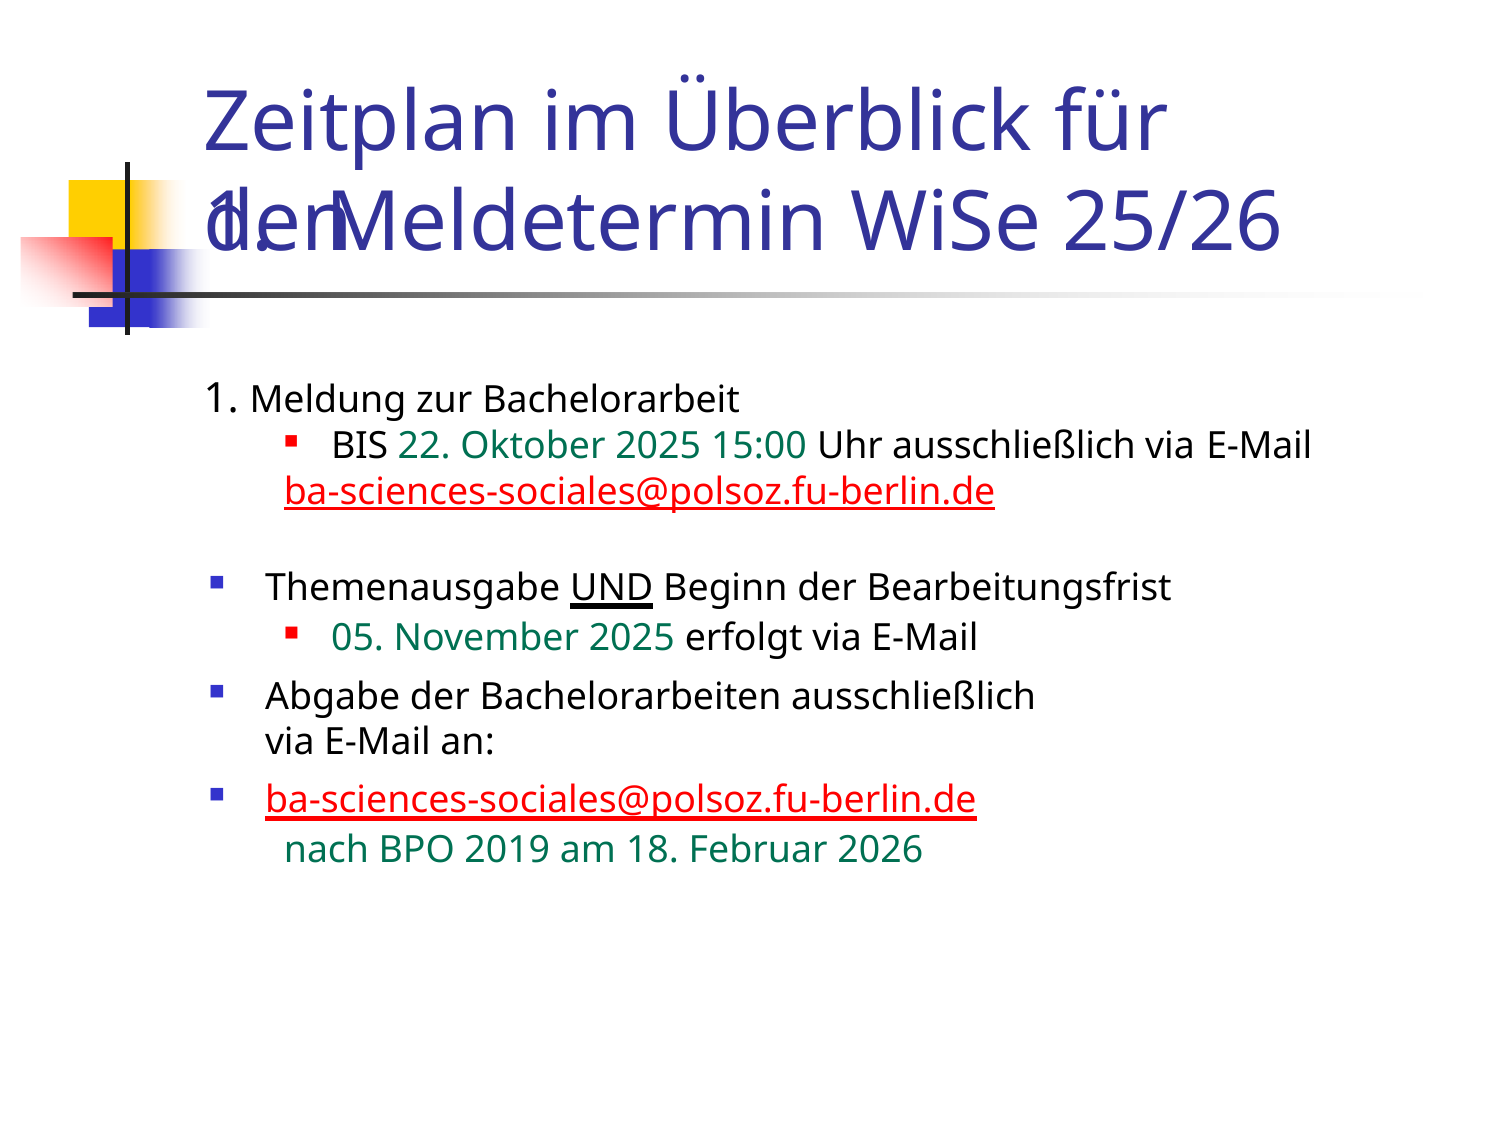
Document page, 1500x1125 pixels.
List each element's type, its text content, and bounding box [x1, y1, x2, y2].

picture [20, 180, 201, 328]
text_box Meldetermin WiSe 25/26 1. Meldung zur Bachelorarbeit BIS 22. Oktober 2025 15:00 Uhr ausschließlich via E-Mail ba-sciences-sociales@polsoz.fu-berlin.de Themenausgabe UND Beginn der Bearbeitungsfrist 05. November 2025 erfolgt via E-Mail Abgabe der Bachelorarbeiten ausschließlich via E-Mail an: ba-sciences-sociales@polsoz.fu-berlin.de nach BPO 2019 am 18. Februar 2026 [201, 165, 1463, 918]
title Zeitplan im Überblick für den [201, 65, 1269, 165]
